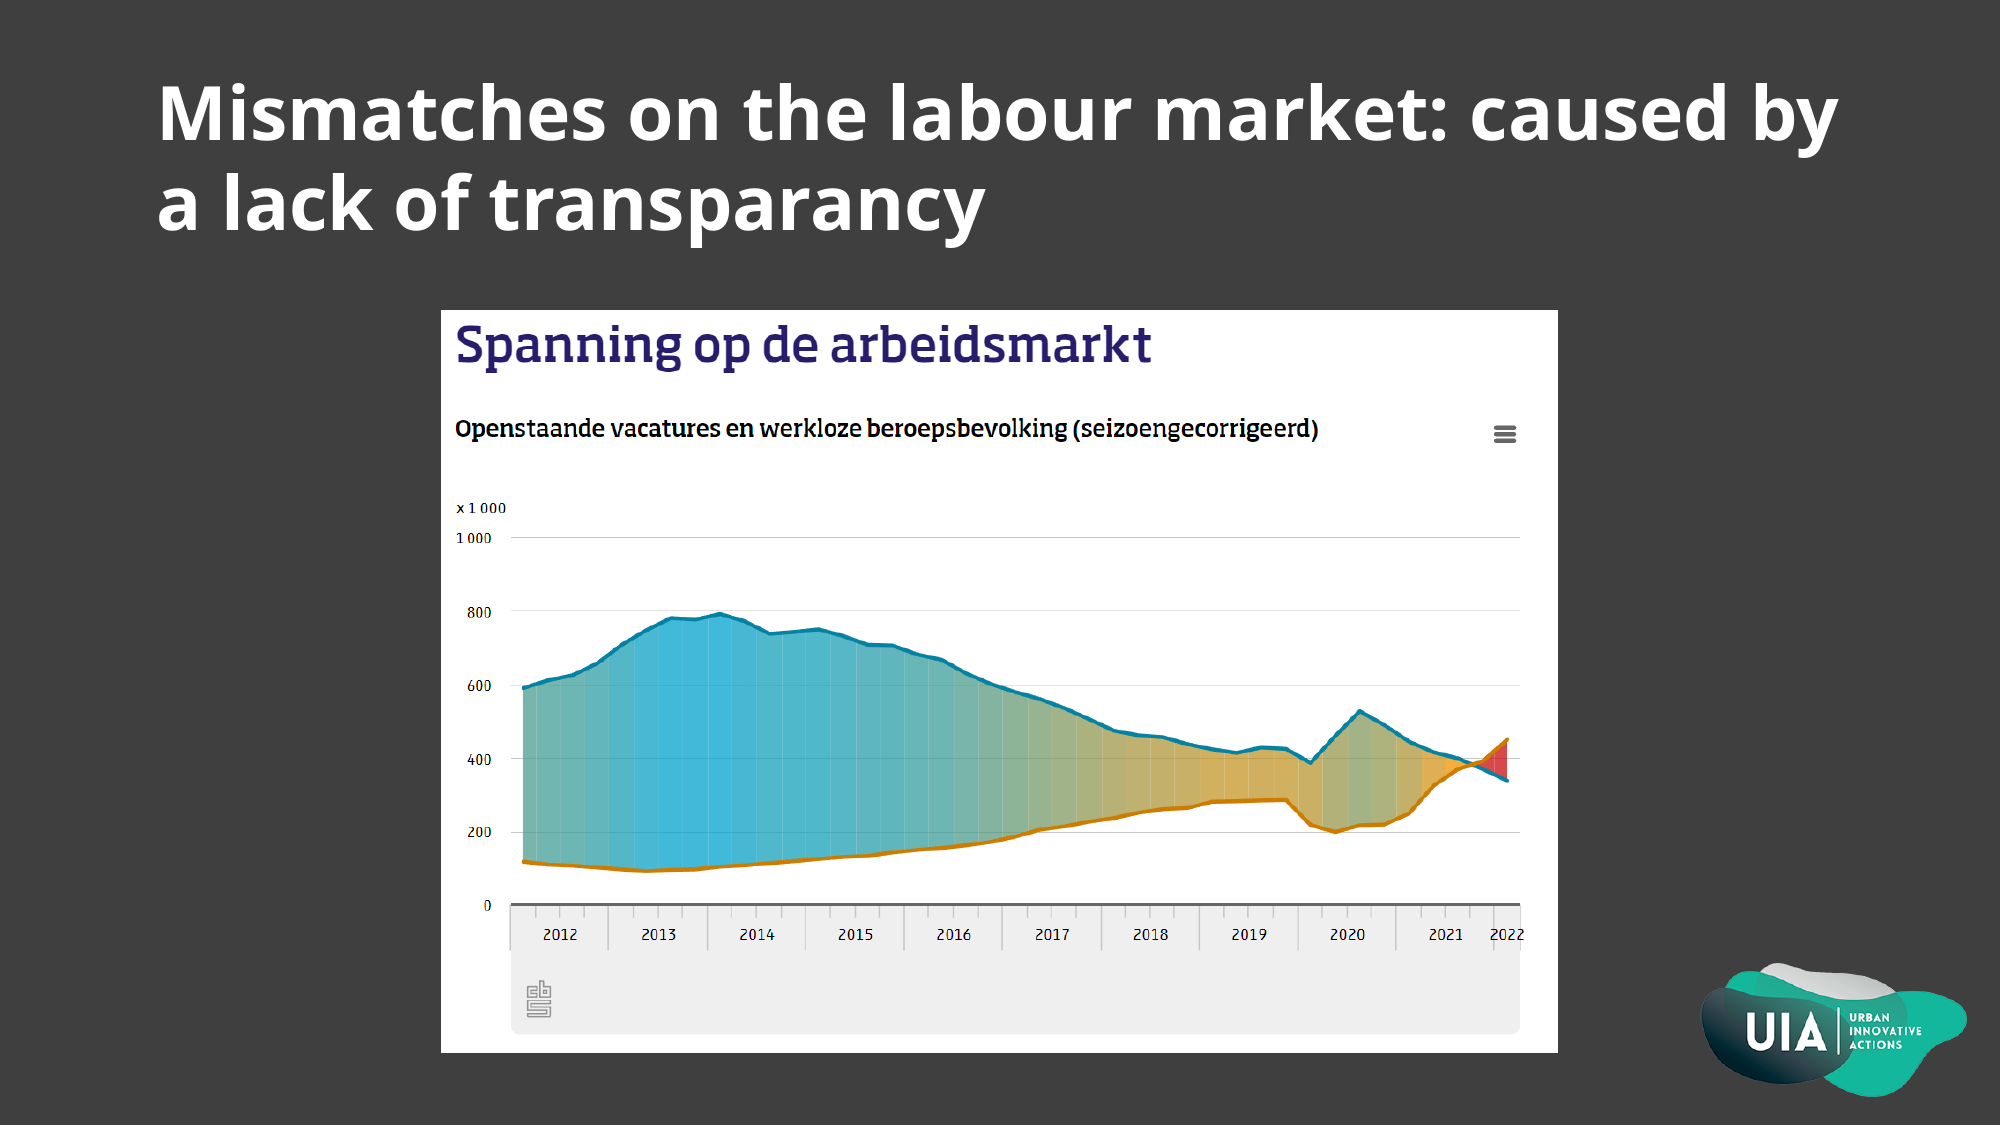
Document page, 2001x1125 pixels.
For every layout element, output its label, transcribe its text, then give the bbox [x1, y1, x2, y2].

picture [441, 310, 1559, 1053]
picture [1700, 963, 1967, 1097]
text_box Mismatches on the labour market: caused by a lack of transparancy [141, 57, 1861, 253]
